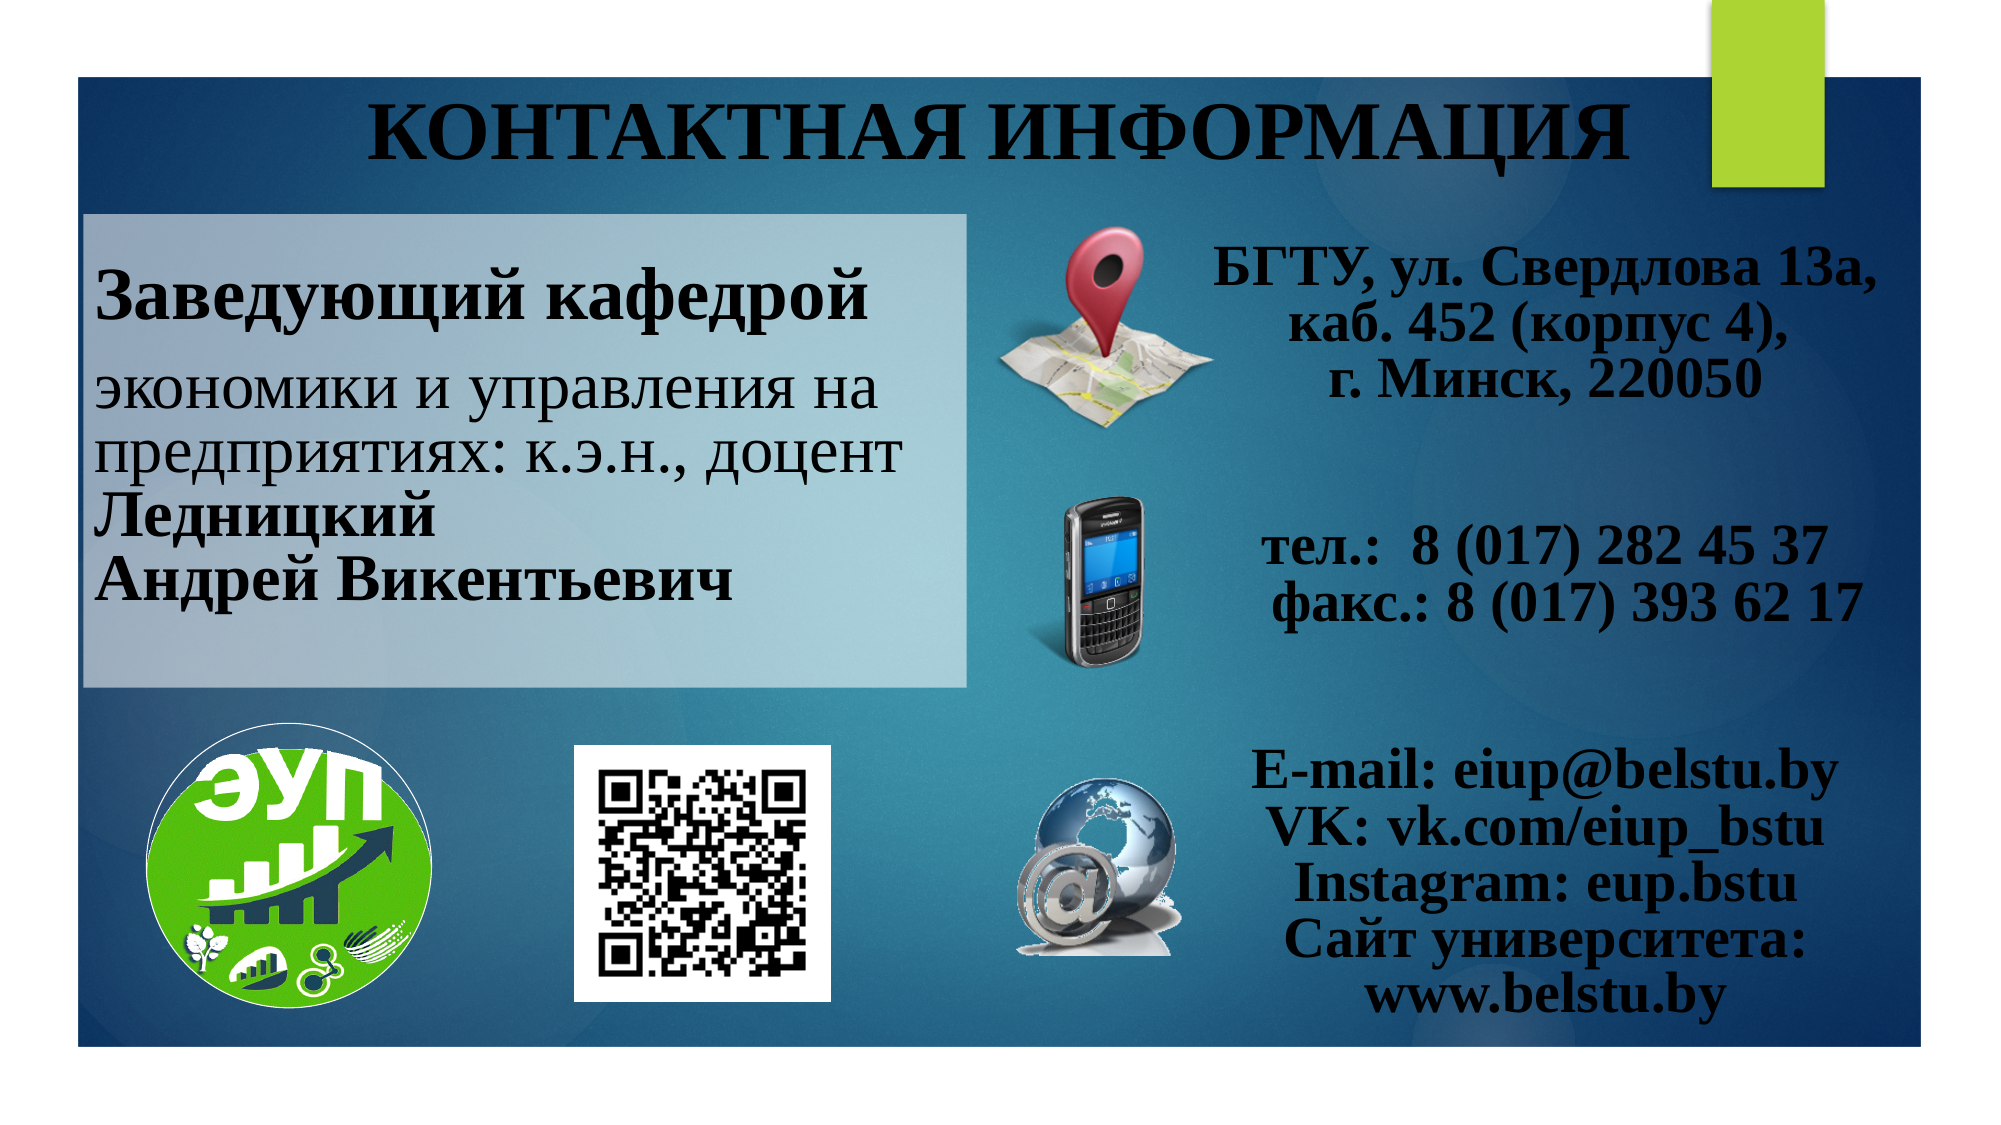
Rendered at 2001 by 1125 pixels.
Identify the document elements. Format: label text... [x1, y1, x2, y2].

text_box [79, 247, 1037, 624]
text_box [82, 213, 968, 245]
text_box КОНТАКТНАЯ ИНФОРМАЦИЯ [0, 69, 2000, 184]
text_box БГТУ, ул. Свердлова 13а, каб. 452 (корпус 4), г. Минск, 220050 тел.: 8 (017) 282 45 37 факс.: 8 (017) 393 62 17 E-mail: eiup@belstu.by VK: vk.com/eiup_bstu Instagram: eup.bstu Cайт университета: www.belstu.by [1183, 233, 1909, 1032]
picture [146, 723, 432, 1009]
picture [574, 745, 832, 1002]
picture [992, 205, 1220, 432]
picture [981, 764, 1256, 957]
picture [997, 494, 1174, 672]
text_box [82, 633, 968, 689]
